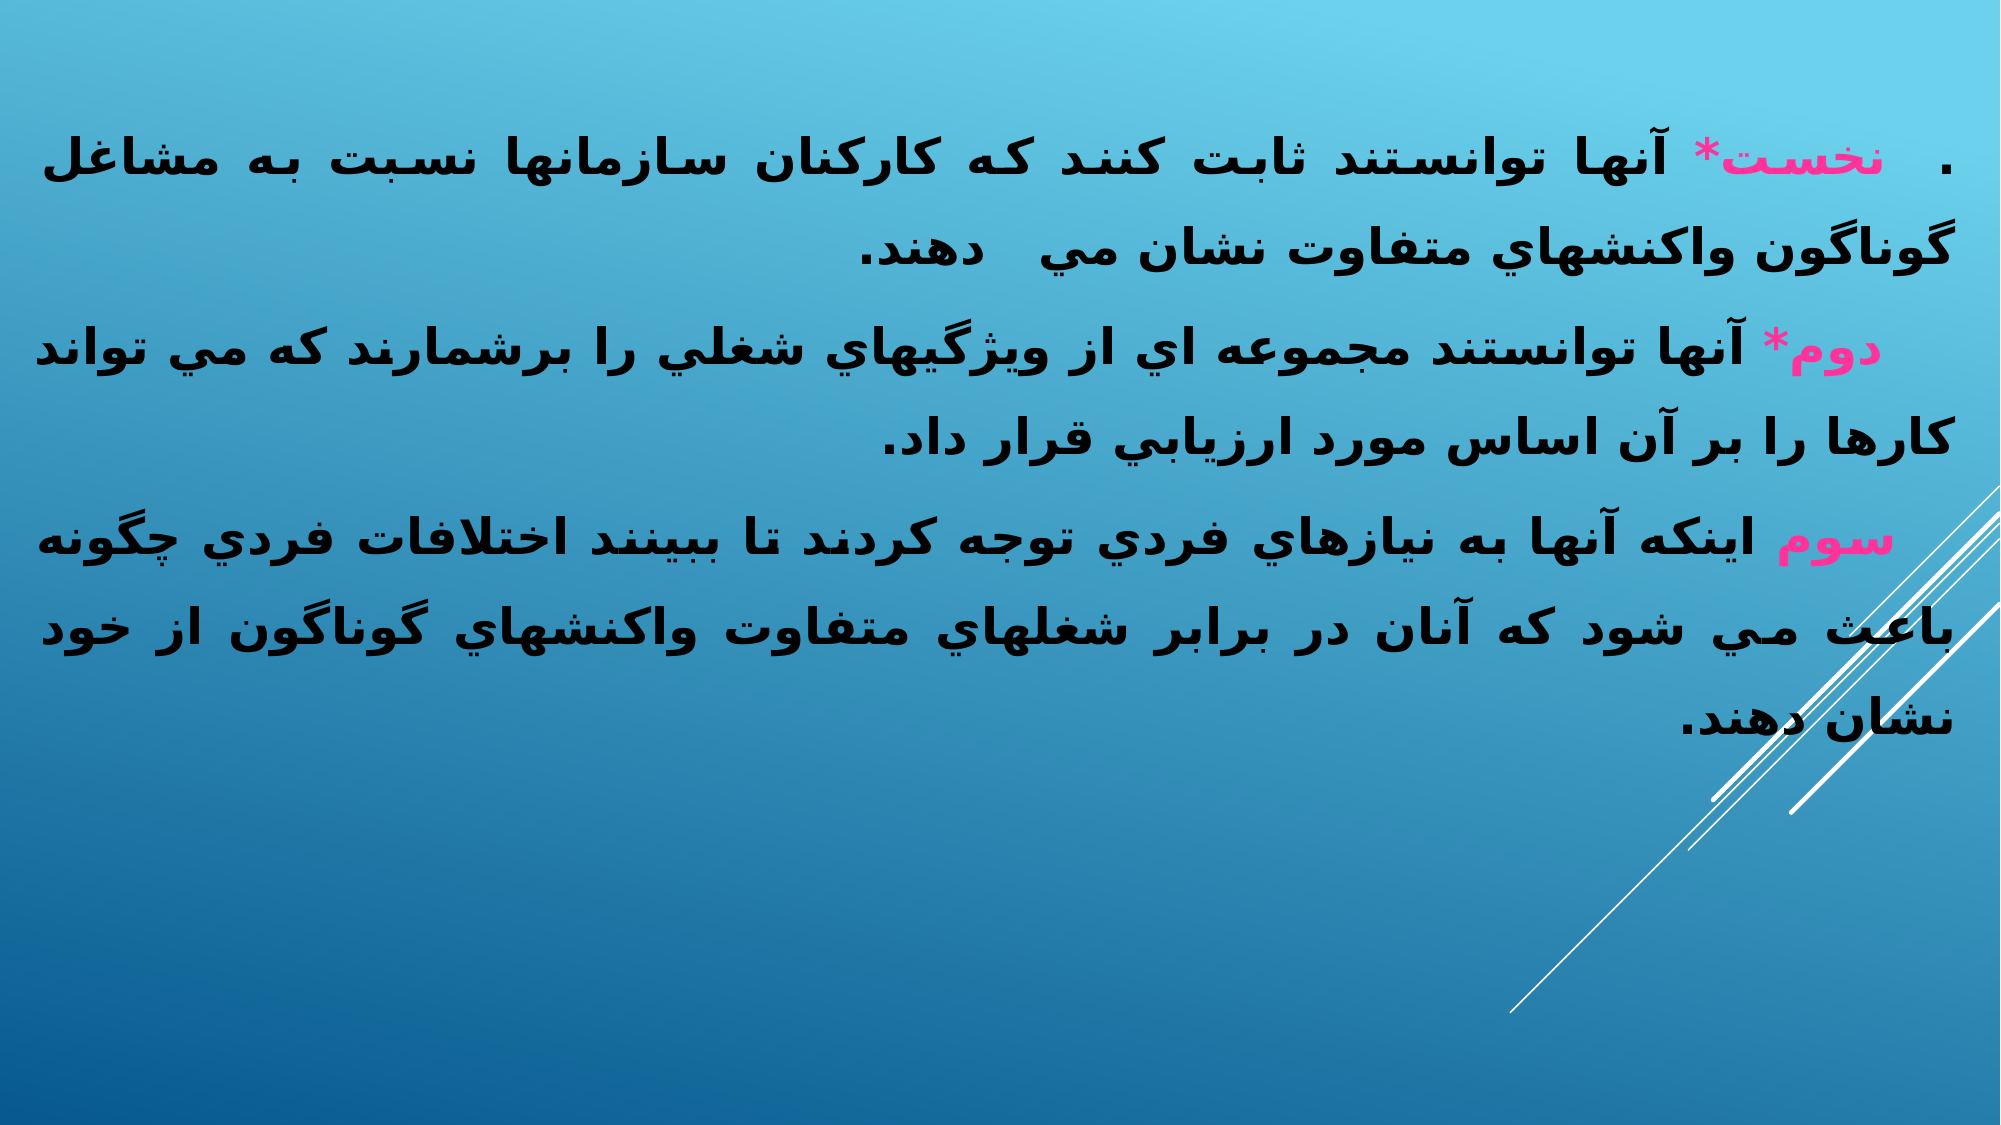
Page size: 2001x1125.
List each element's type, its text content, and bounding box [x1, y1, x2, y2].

list . نخست* آنها توانستند ثابت كنند كه كاركنان سازمانها نسبت به مشاغل گوناگون واكنشهاي متفاوت نشان مي دهند. دوم* آنها توانستند مجموعه اي از ويژگيهاي شغلي را برشمارند كه مي تواند كارها را بر آن اساس مورد ارزيابي قرار داد. سوم اينكه آنها به نيازهاي فردي توجه كردند تا ببينند اختلافات فردي چگونه باعث مي شود كه آنان در برابر شغلهاي متفاوت واكنشهاي گوناگون از خود نشان دهند. [19, 16, 1972, 1107]
